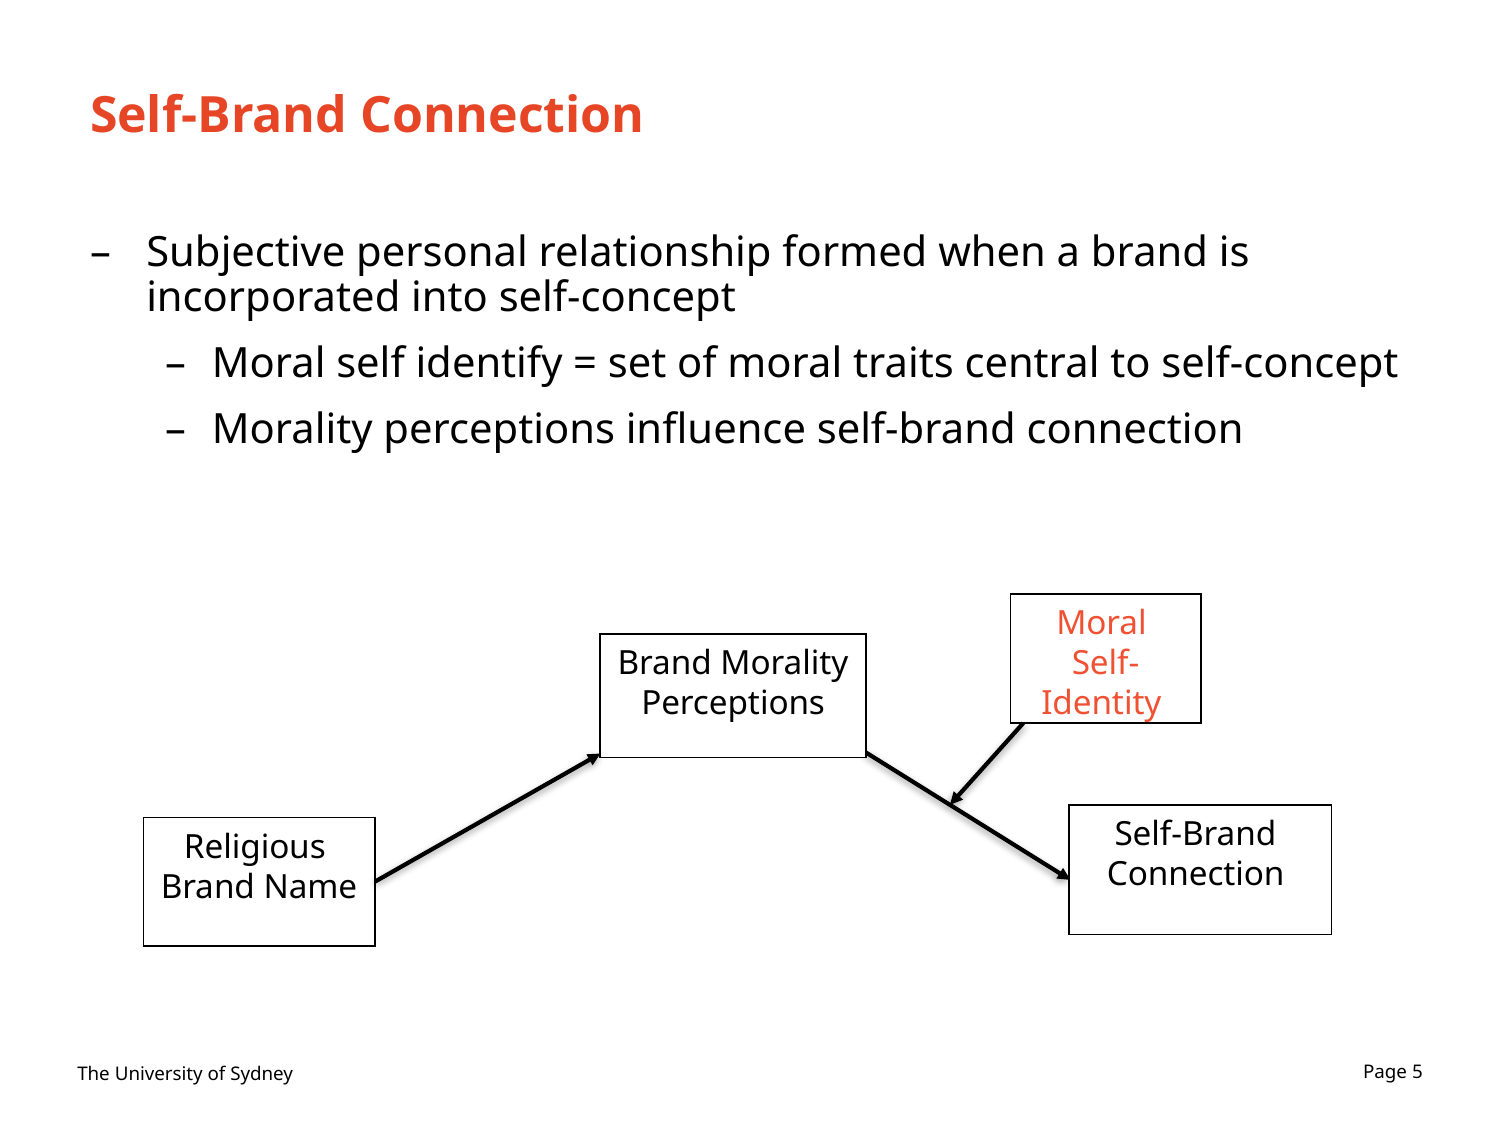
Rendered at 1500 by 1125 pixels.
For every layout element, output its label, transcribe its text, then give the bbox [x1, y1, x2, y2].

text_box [949, 722, 1024, 806]
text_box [143, 593, 1332, 947]
title Self-Brand Connection [75, 19, 1425, 207]
list Subjective personal relationship formed when a brand is incorporated into self-concept Moral self identify = set of moral traits central to self-concept Morality perceptions influence self-brand connection [75, 222, 1445, 1017]
